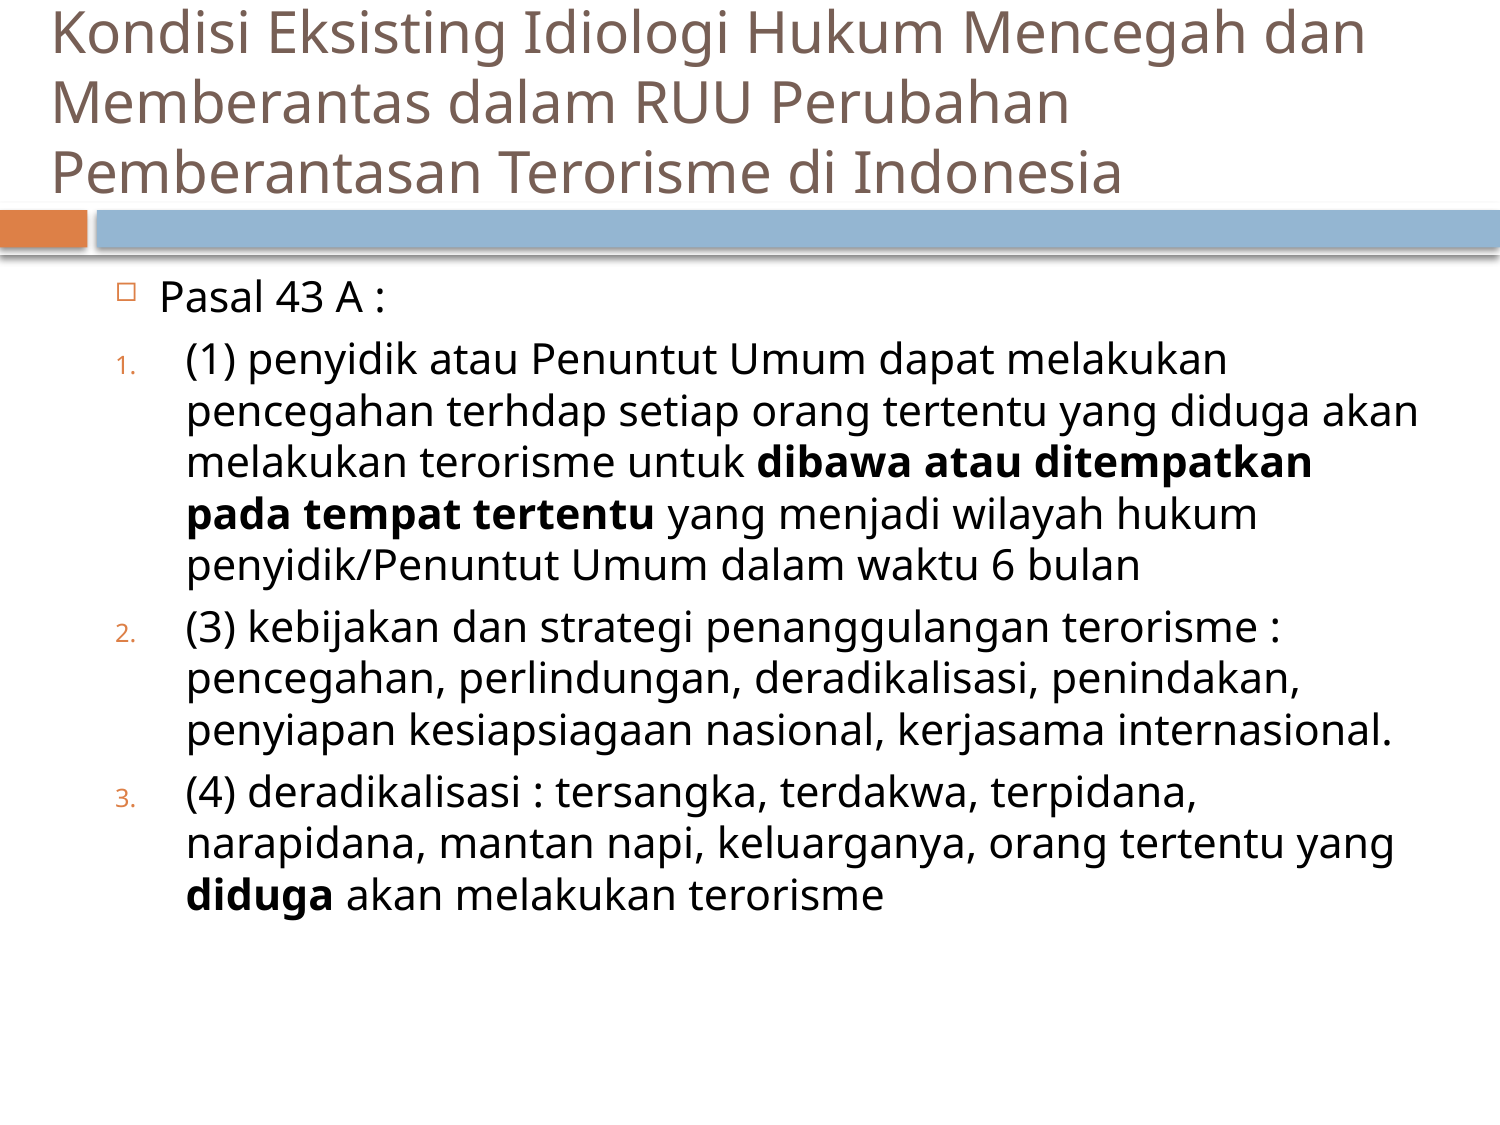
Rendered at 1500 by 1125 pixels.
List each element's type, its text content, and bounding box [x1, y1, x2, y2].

title Kondisi Eksisting Idiologi Hukum Mencegah dan Memberantas dalam RUU Perubahan Pemberantasan Terorisme di Indonesia [35, 0, 1438, 200]
list Pasal 43 A : (1) penyidik atau Penuntut Umum dapat melakukan pencegahan terhdap setiap orang tertentu yang diduga akan melakukan terorisme untuk dibawa atau ditempatkan pada tempat tertentu yang menjadi wilayah hukum penyidik/Penuntut Umum dalam waktu 6 bulan (3) kebijakan dan strategi penanggulangan terorisme : pencegahan, perlindungan, deradikalisasi, penindakan, penyiapan kesiapsiagaan nasional, kerjasama internasional. (4) deradikalisasi : tersangka, terdakwa, terpidana, narapidana, mantan napi, keluarganya, orang tertentu yang diduga akan melakukan terorisme [100, 262, 1438, 1000]
